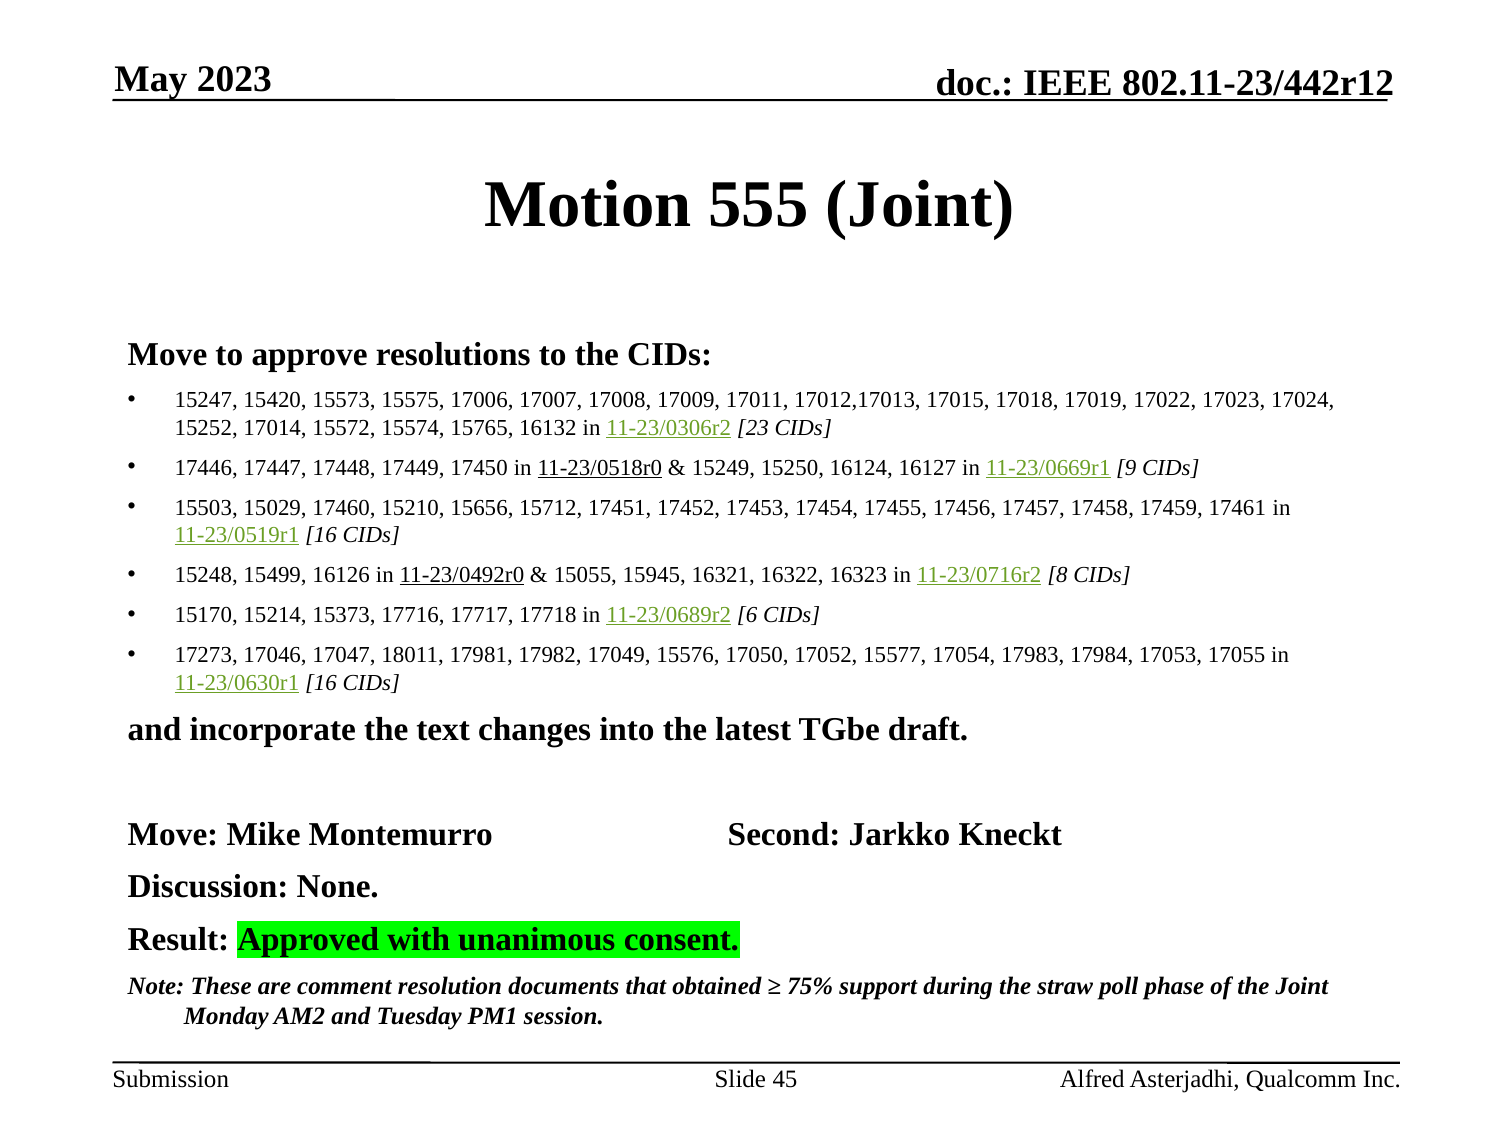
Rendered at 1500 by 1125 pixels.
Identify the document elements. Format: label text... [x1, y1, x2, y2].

list Move to approve resolutions to the CIDs: 15247, 15420, 15573, 15575, 17006, 17007, 17008, 17009, 17011, 17012,17013, 17015, 17018, 17019, 17022, 17023, 17024, 15252, 17014, 15572, 15574, 15765, 16132 in 11-23/0306r2 [23 CIDs] 17446, 17447, 17448, 17449, 17450 in 11-23/0518r0 & 15249, 15250, 16124, 16127 in 11-23/0669r1 [9 CIDs] 15503, 15029, 17460, 15210, 15656, 15712, 17451, 17452, 17453, 17454, 17455, 17456, 17457, 17458, 17459, 17461 in 11-23/0519r1 [16 CIDs] 15248, 15499, 16126 in 11-23/0492r0 & 15055, 15945, 16321, 16322, 16323 in 11-23/0716r2 [8 CIDs] 15170, 15214, 15373, 17716, 17717, 17718 in 11-23/0689r2 [6 CIDs] 17273, 17046, 17047, 18011, 17981, 17982, 17049, 15576, 17050, 17052, 15577, 17054, 17983, 17984, 17053, 17055 in 11-23/0630r1 [16 CIDs] and incorporate the text changes into the latest TGbe draft. Move: Mike Montemurro Second: Jarkko Kneckt Discussion: None. Result: Approved with unanimous consent. Note: These are comment resolution documents that obtained ≥ 75% support during the straw poll phase of the Joint Monday AM2 and Tuesday PM1 session. [112, 324, 1388, 1063]
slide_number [114, 54, 423, 100]
footer Alfred Asterjadhi, Qualcomm Inc. [878, 1061, 1402, 1093]
slide_number Slide 45 [712, 1061, 800, 1123]
title Motion 555 (Joint) [112, 112, 1388, 288]
